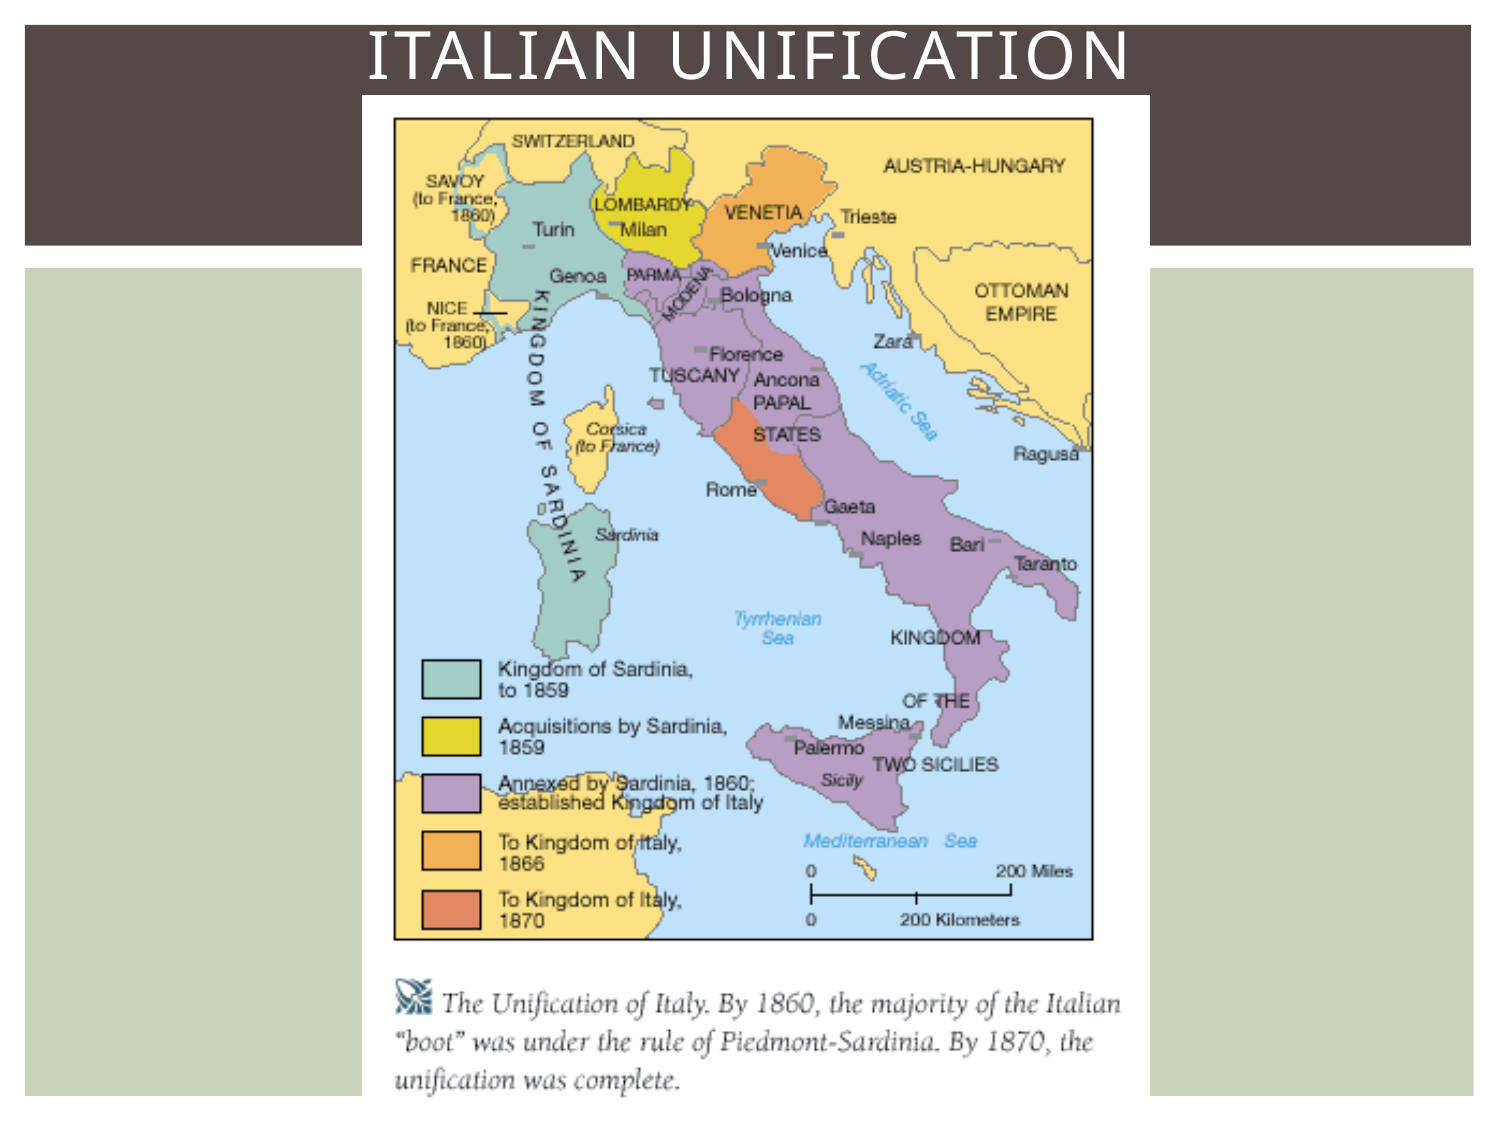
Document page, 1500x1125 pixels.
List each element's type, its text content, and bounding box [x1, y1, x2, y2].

picture [362, 95, 1151, 1121]
title Italian unification [75, 0, 1425, 147]
